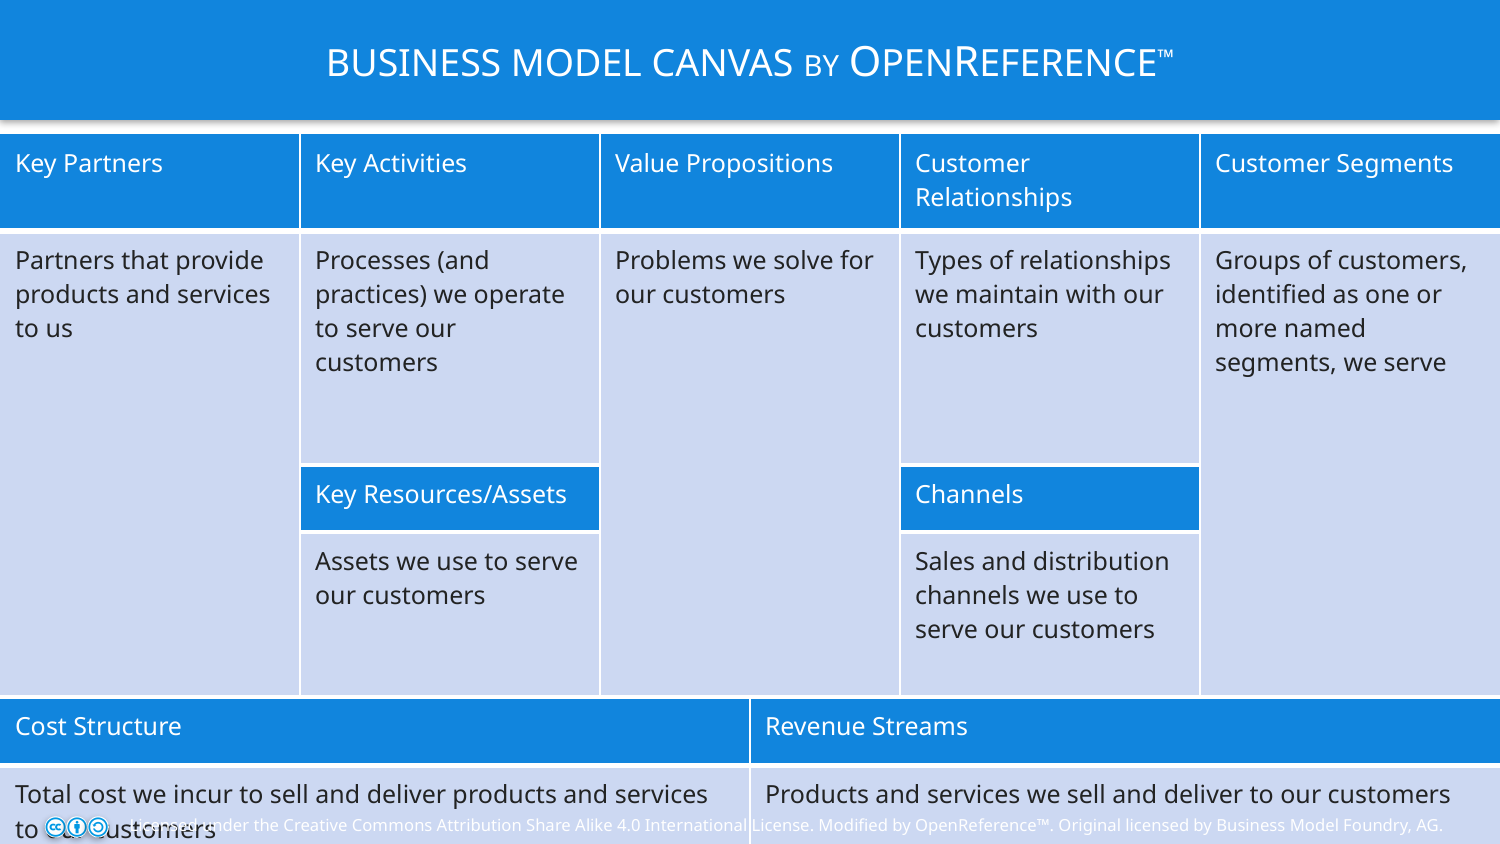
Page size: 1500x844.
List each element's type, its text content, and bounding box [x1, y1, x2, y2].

table_cell Processes (and practices) we operate to serve our customers [301, 234, 599, 463]
text_box [86, 815, 110, 839]
text_box [65, 815, 86, 839]
table_cell Partners that provide products and services to us [0, 234, 299, 695]
table_header Customer Relationships [901, 134, 1199, 228]
table_cell Products and services we sell and deliver to our customers [751, 768, 1500, 844]
table_cell Groups of customers, identified as one or more named segments, we serve [1201, 234, 1500, 695]
table_header Value Propositions [601, 134, 899, 228]
table_cell Cost Structure [0, 699, 749, 763]
table_cell Assets we use to serve our customers [301, 534, 599, 695]
table_cell Sales and distribution channels we use to serve our customers [901, 534, 1199, 695]
title Business Model Canvas by OpenReference™ [0, 0, 1500, 120]
table_header Key Activities [301, 134, 599, 228]
table_header Key Partners [0, 134, 299, 228]
table_cell Key Resources/Assets [301, 467, 599, 530]
text_box Licensed under the Creative Commons Attribution Share Alike 4.0 International License. Modified by OpenReference™. Original licensed by Business Model Foundry, AG. [114, 806, 1481, 842]
table_cell Revenue Streams [751, 699, 1500, 763]
table_cell Problems we solve for our customers [601, 234, 899, 695]
text_box [44, 815, 64, 839]
table_cell Channels [901, 467, 1199, 530]
table_cell Types of relationships we maintain with our customers [901, 234, 1199, 463]
table_header Customer Segments [1201, 134, 1500, 228]
table_cell Total cost we incur to sell and deliver products and services to our customers [0, 768, 749, 844]
